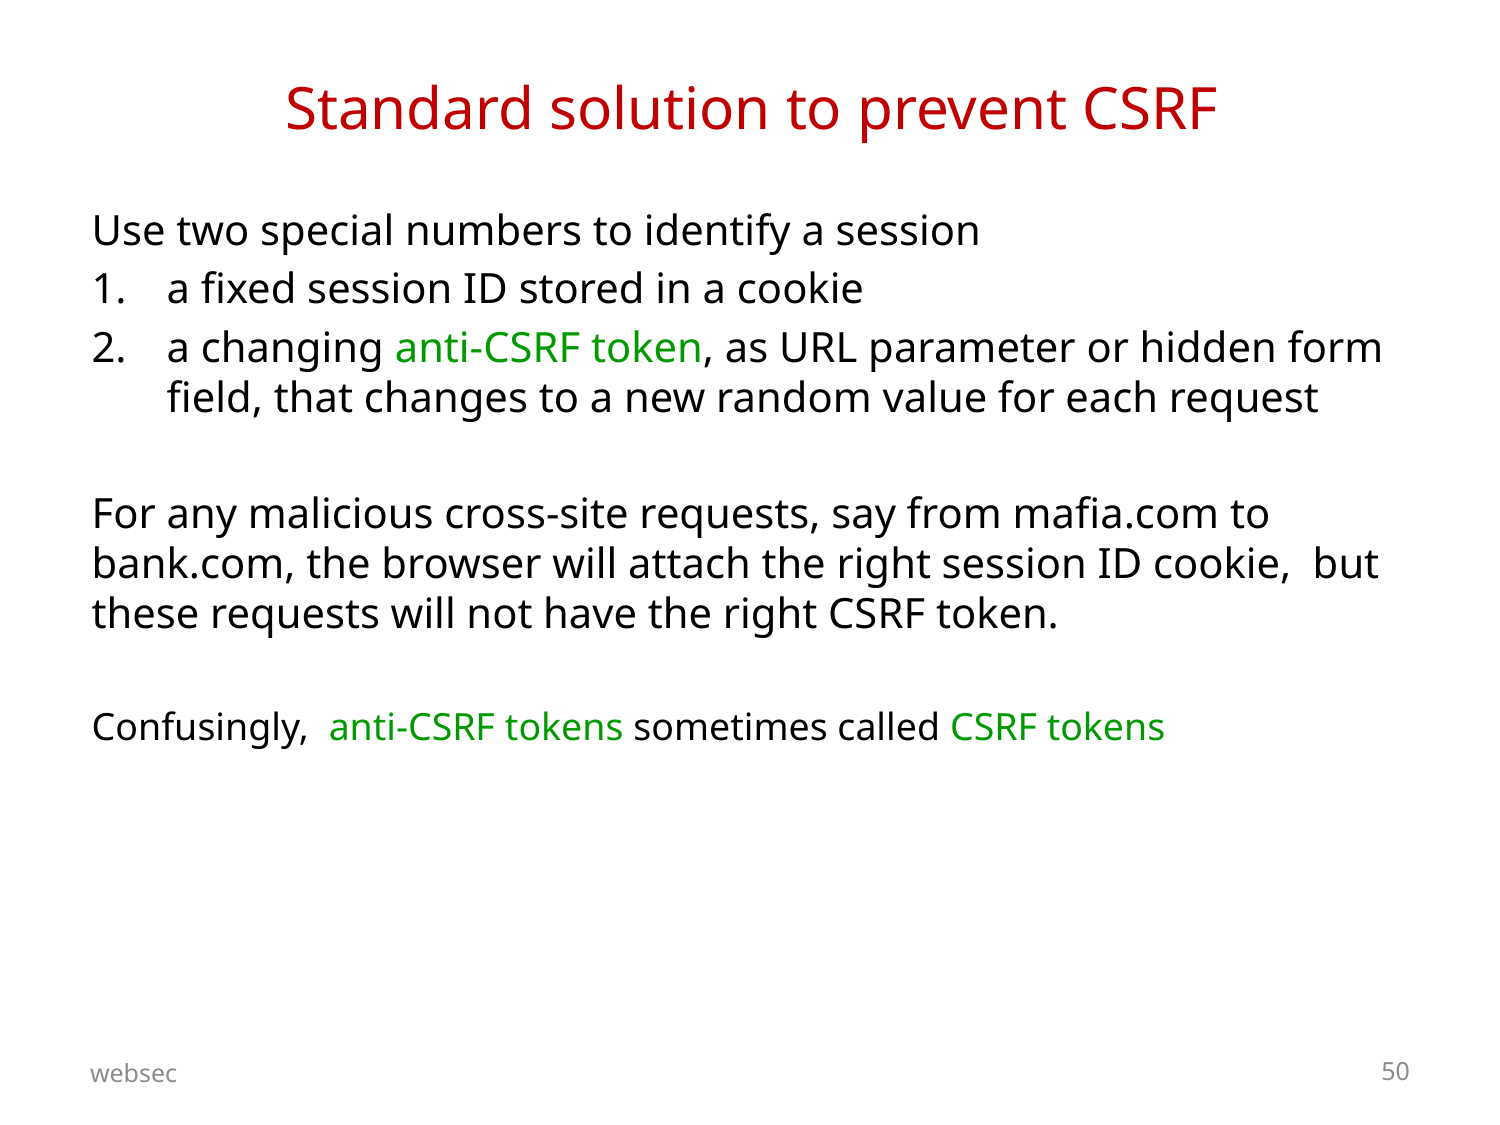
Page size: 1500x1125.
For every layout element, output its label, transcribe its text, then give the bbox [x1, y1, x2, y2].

title Standard solution to prevent CSRF [76, 30, 1427, 183]
slide_number websec [75, 1042, 425, 1103]
list Use two special numbers to identify a session a fixed session ID stored in a cookie a changing anti-CSRF token, as URL parameter or hidden form field, that changes to a new random value for each request For any malicious cross-site requests, say from mafia.com to bank.com, the browser will attach the right session ID cookie, but these requests will not have the right CSRF token. Confusingly, anti-CSRF tokens sometimes called CSRF tokens [76, 196, 1427, 994]
slide_number 50 [1074, 1042, 1425, 1103]
